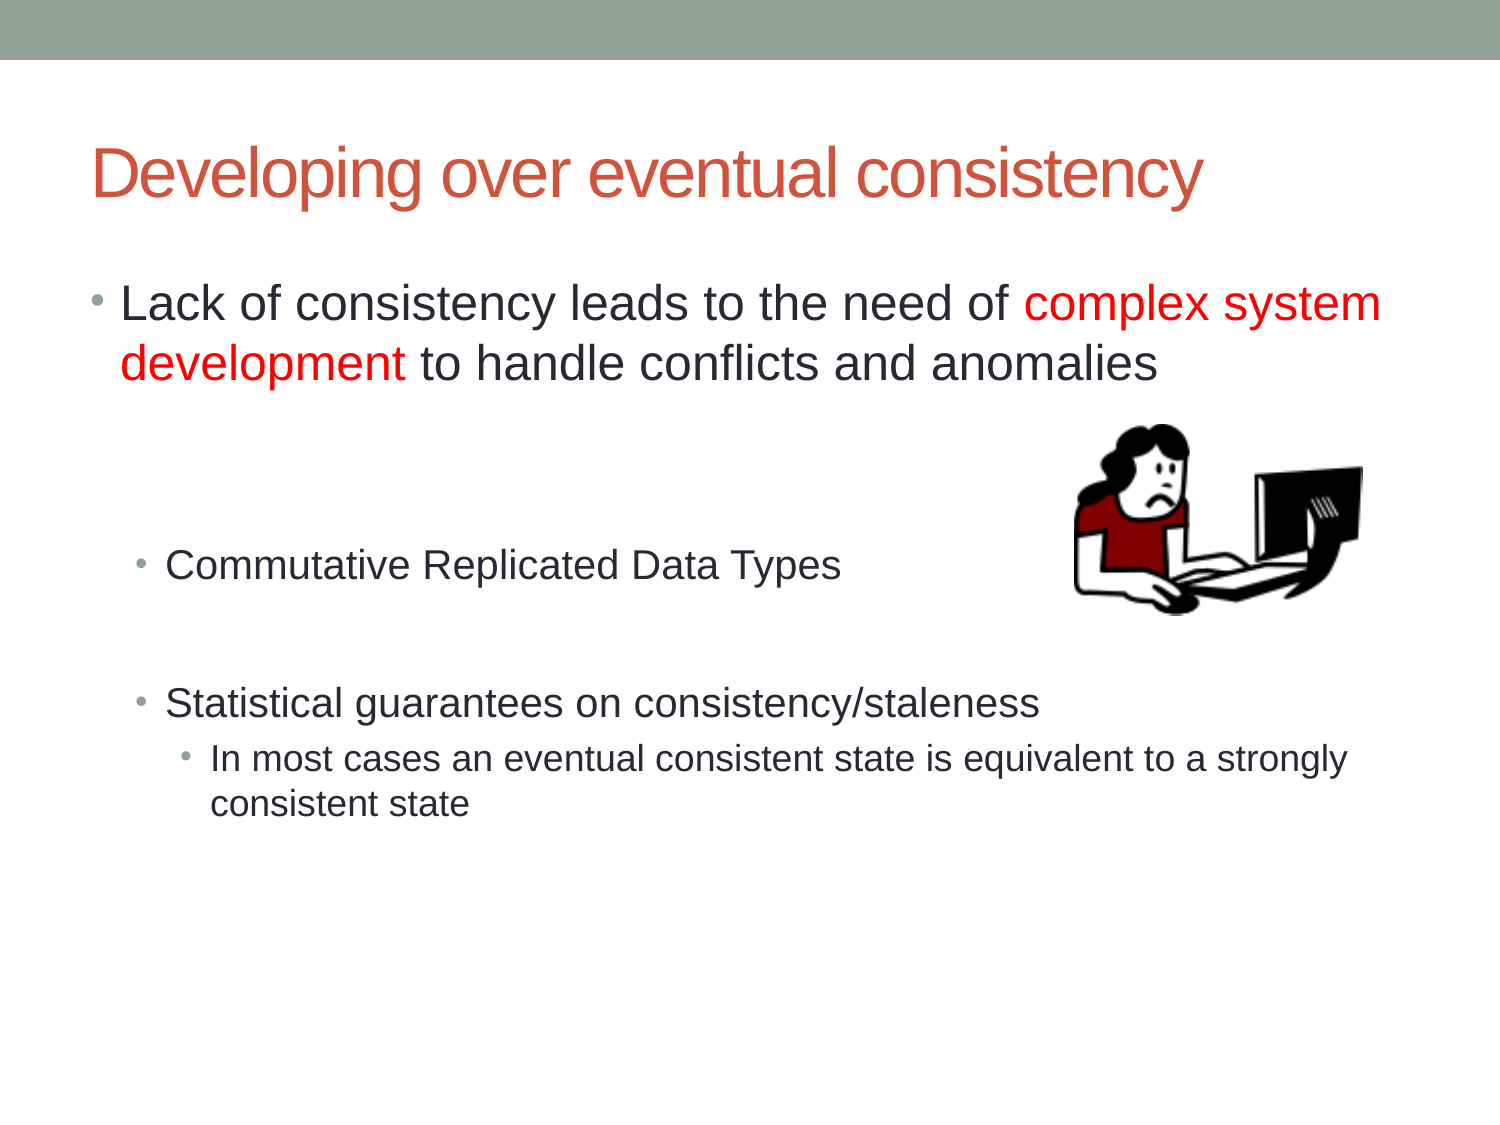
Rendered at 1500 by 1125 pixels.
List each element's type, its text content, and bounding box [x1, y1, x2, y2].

title Developing over eventual consistency [75, 87, 1425, 250]
list Lack of consistency leads to the need of complex system development to handle conflicts and anomalies Commutative Replicated Data Types Statistical guarantees on consistency/staleness In most cases an eventual consistent state is equivalent to a strongly consistent state [75, 262, 1425, 1063]
picture [1074, 424, 1363, 616]
